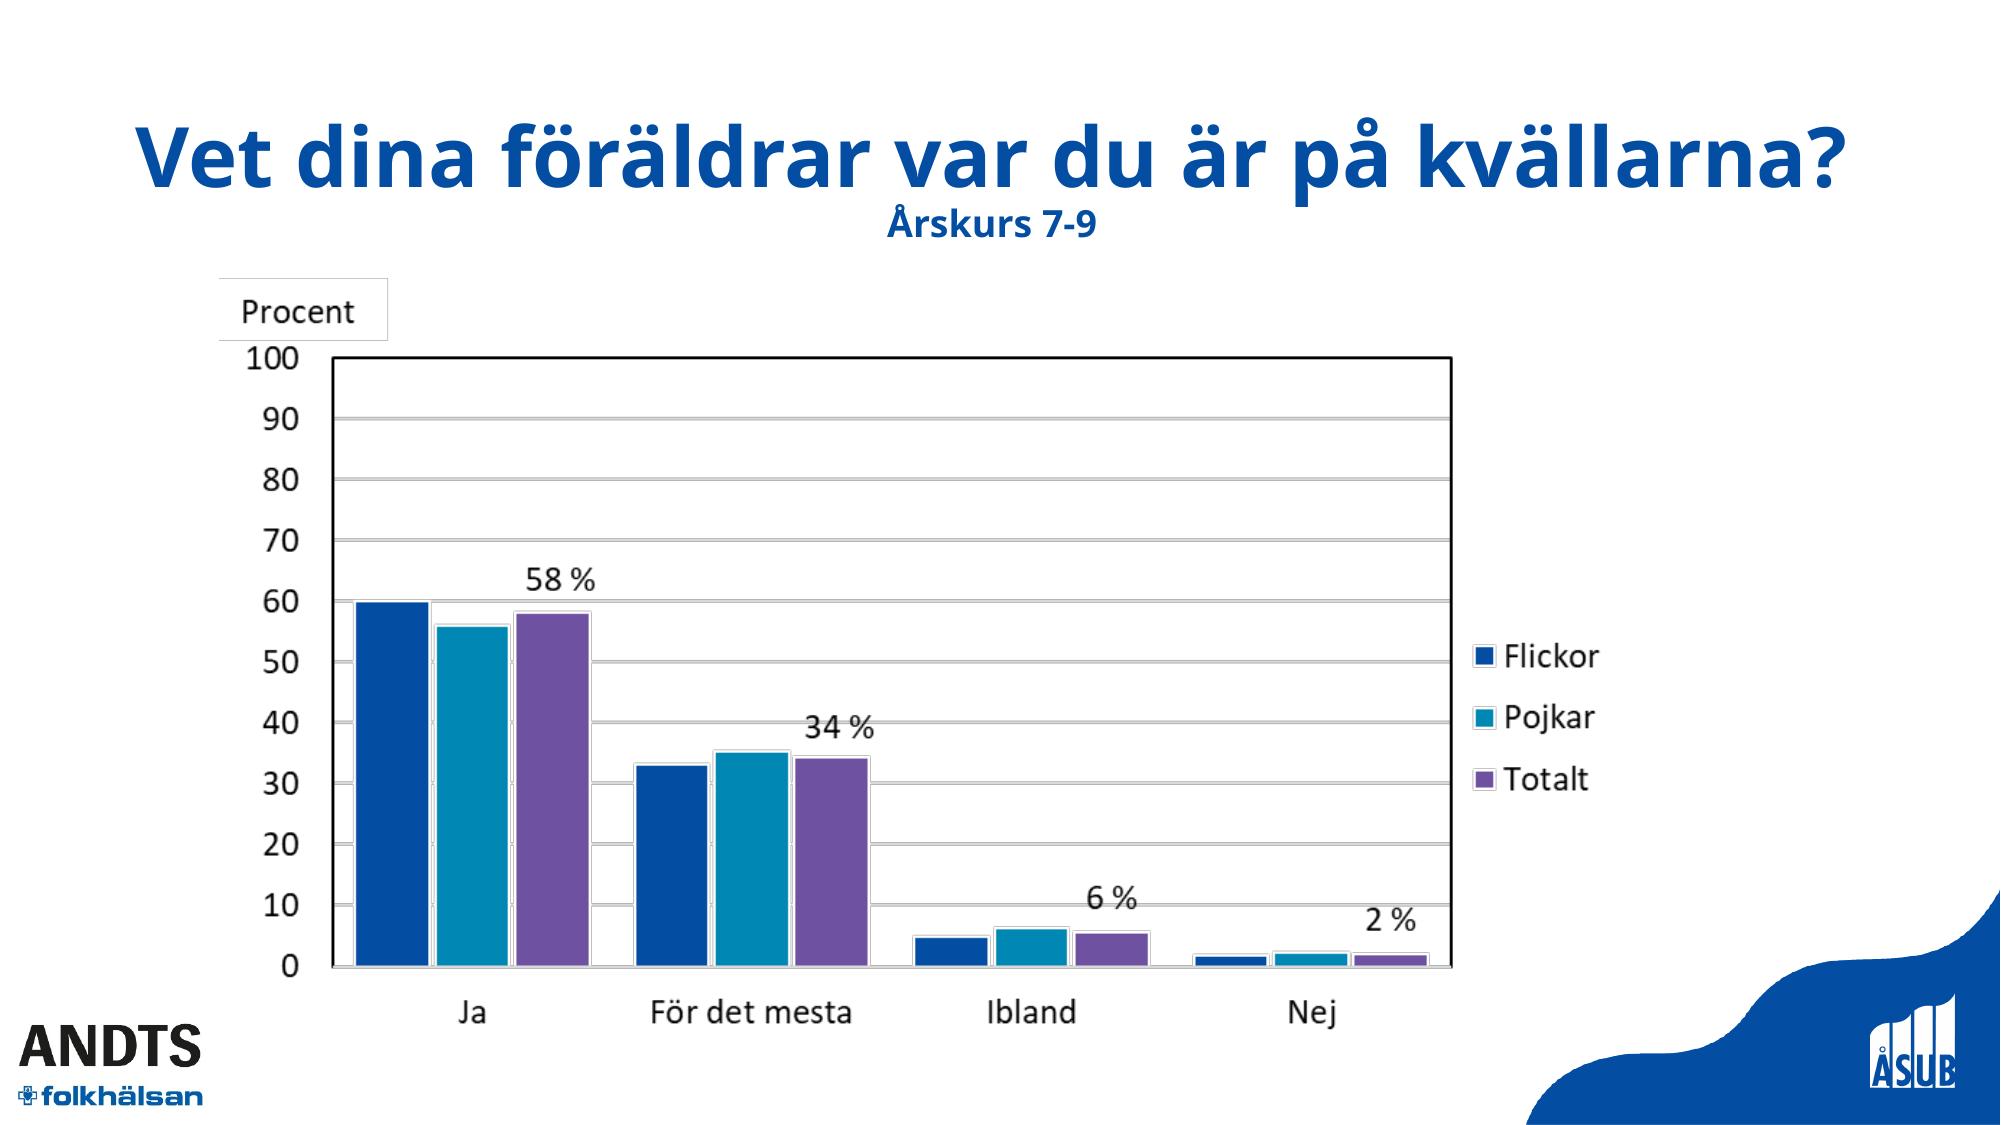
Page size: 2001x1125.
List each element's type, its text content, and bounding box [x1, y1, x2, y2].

picture [0, 1001, 219, 1125]
picture [1635, 889, 2000, 1125]
title Vet dina föräldrar var du är på kvällarna? Årskurs 7-9 [27, 107, 1957, 279]
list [219, 277, 1635, 1125]
